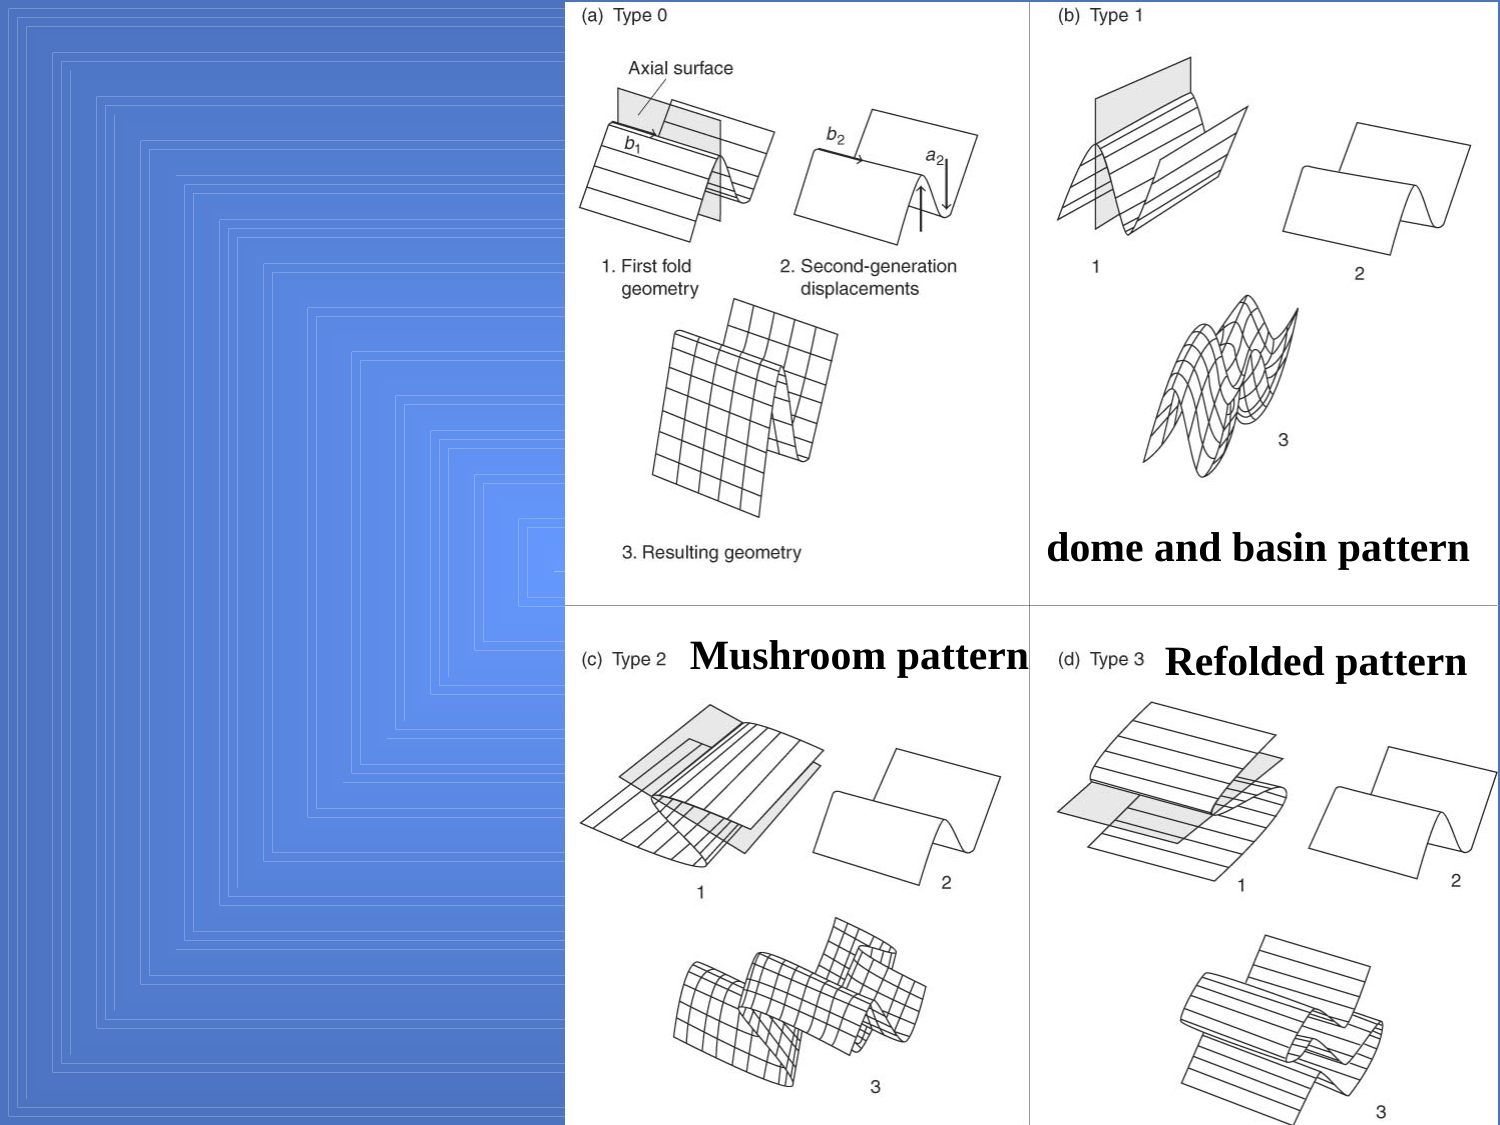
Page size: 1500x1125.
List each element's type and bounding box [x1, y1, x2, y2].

picture [565, 1, 1498, 1125]
